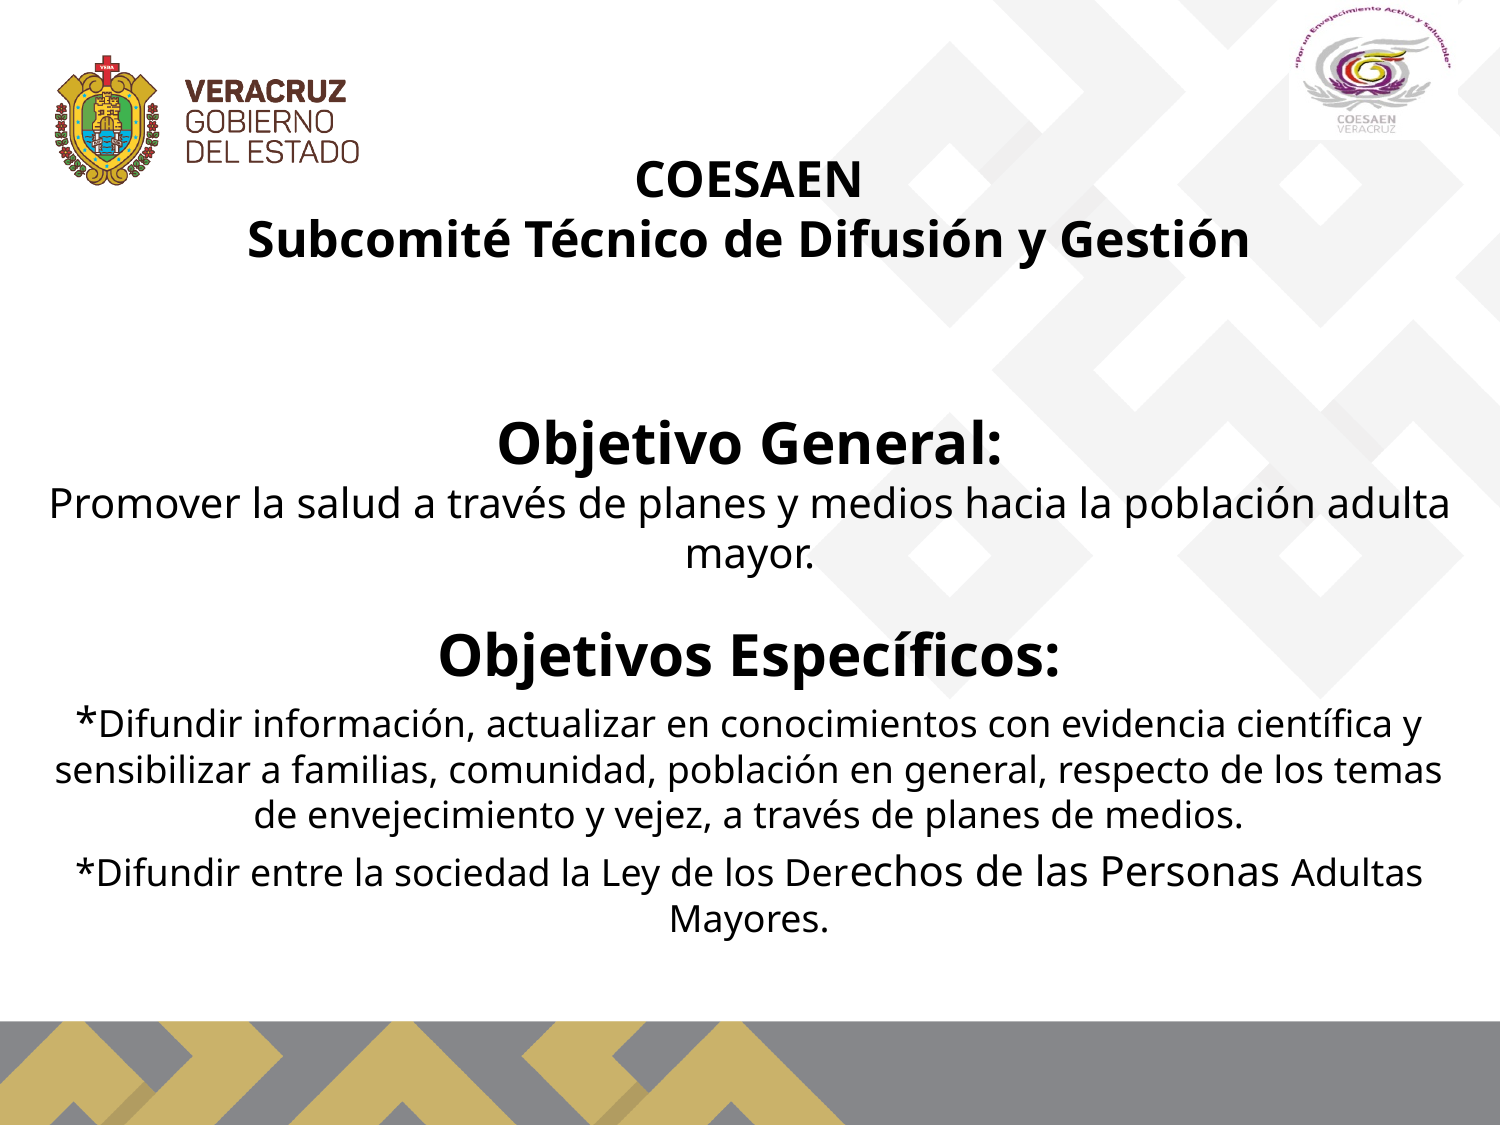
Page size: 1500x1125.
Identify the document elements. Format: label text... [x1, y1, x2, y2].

text_box COESAEN Subcomité Técnico de Difusión y Gestión [41, 139, 1458, 275]
picture [0, 0, 1500, 1125]
title Objetivo General: Promover la salud a través de planes y medios hacia la población adulta mayor. [21, 320, 1479, 610]
subtitle Objetivos Específicos: *Difundir información, actualizar en conocimientos con evidencia científica y sensibilizar a familias, comunidad, población en general, respecto de los temas de envejecimiento y vejez, a través de planes de medios. *Difundir entre la sociedad la Ley de los Derechos de las Personas Adultas Mayores. [20, 610, 1479, 815]
